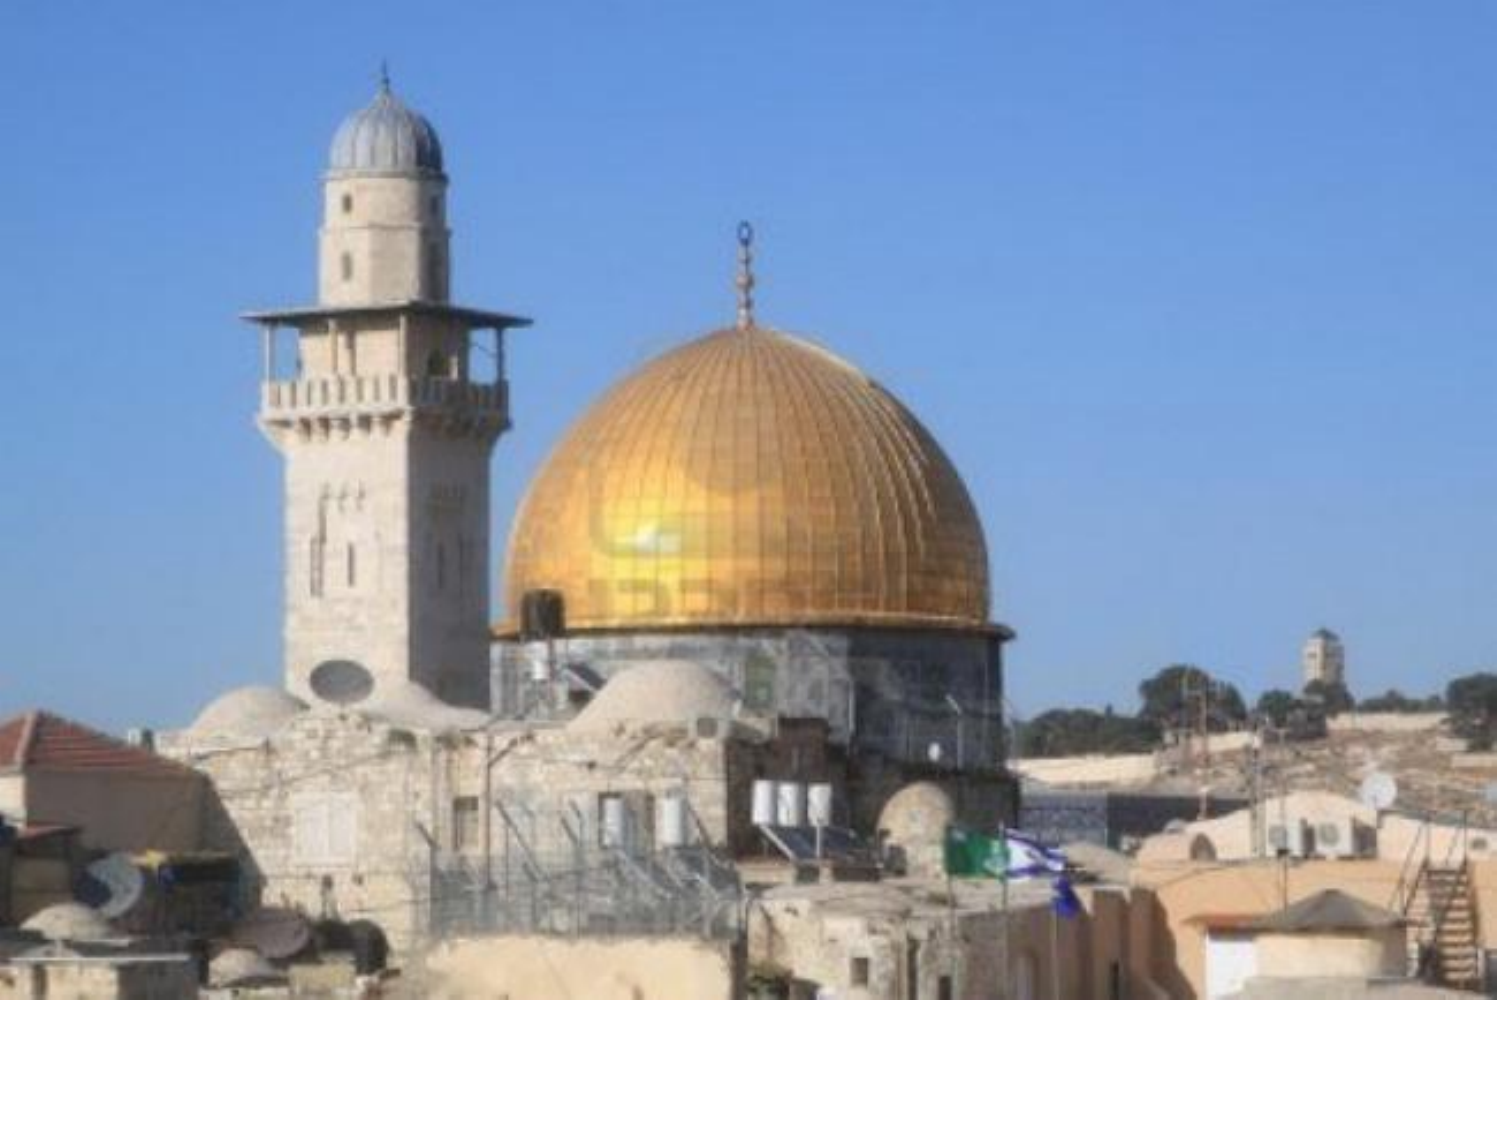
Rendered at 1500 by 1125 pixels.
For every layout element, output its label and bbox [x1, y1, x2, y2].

list [0, 0, 1498, 1000]
